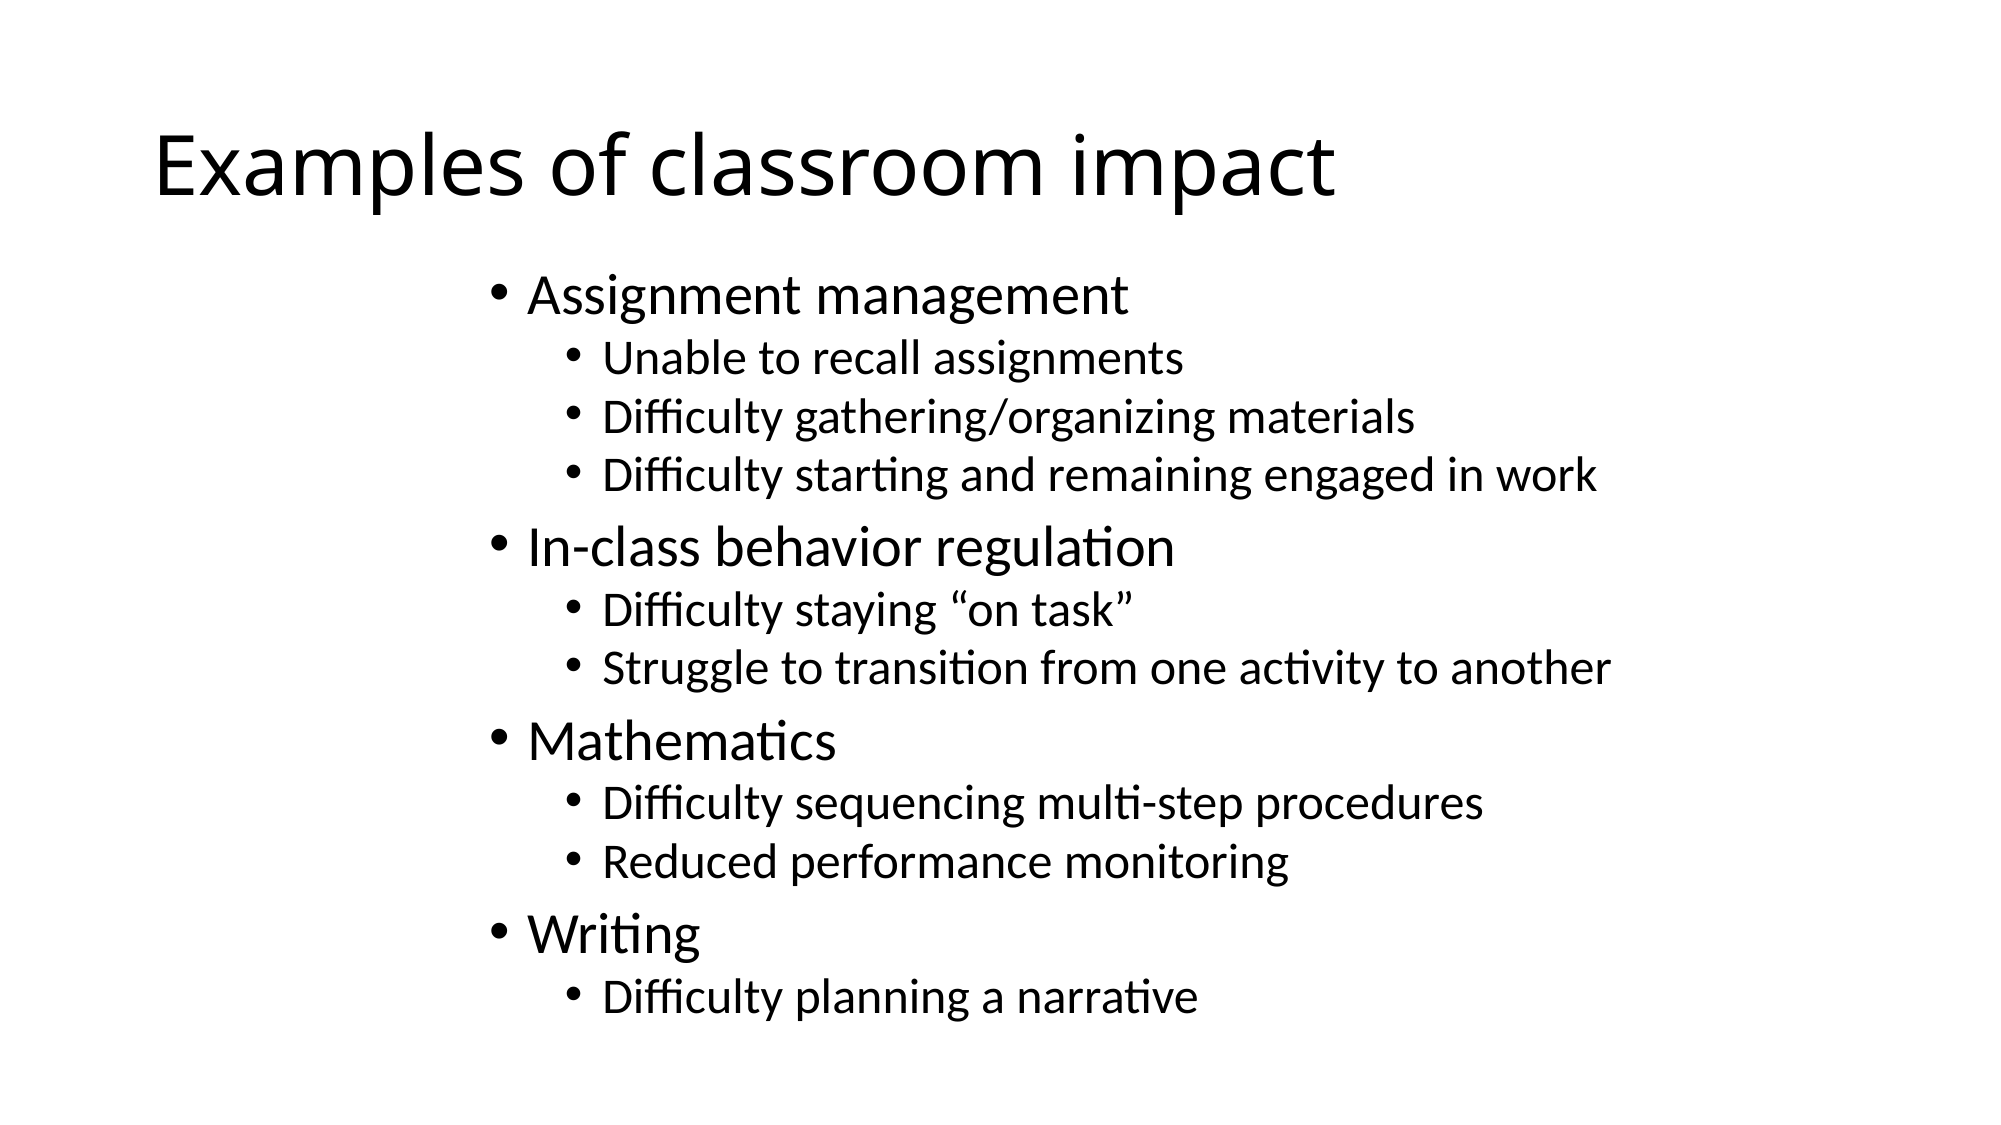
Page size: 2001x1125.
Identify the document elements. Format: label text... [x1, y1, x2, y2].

list Assignment management Unable to recall assignments Difficulty gathering/organizing materials Difficulty starting and remaining engaged in work In-class behavior regulation Difficulty staying “on task” Struggle to transition from one activity to another Mathematics Difficulty sequencing multi-step procedures Reduced performance monitoring Writing Difficulty planning a narrative [474, 262, 1675, 1075]
title Examples of classroom impact [137, 59, 1863, 278]
